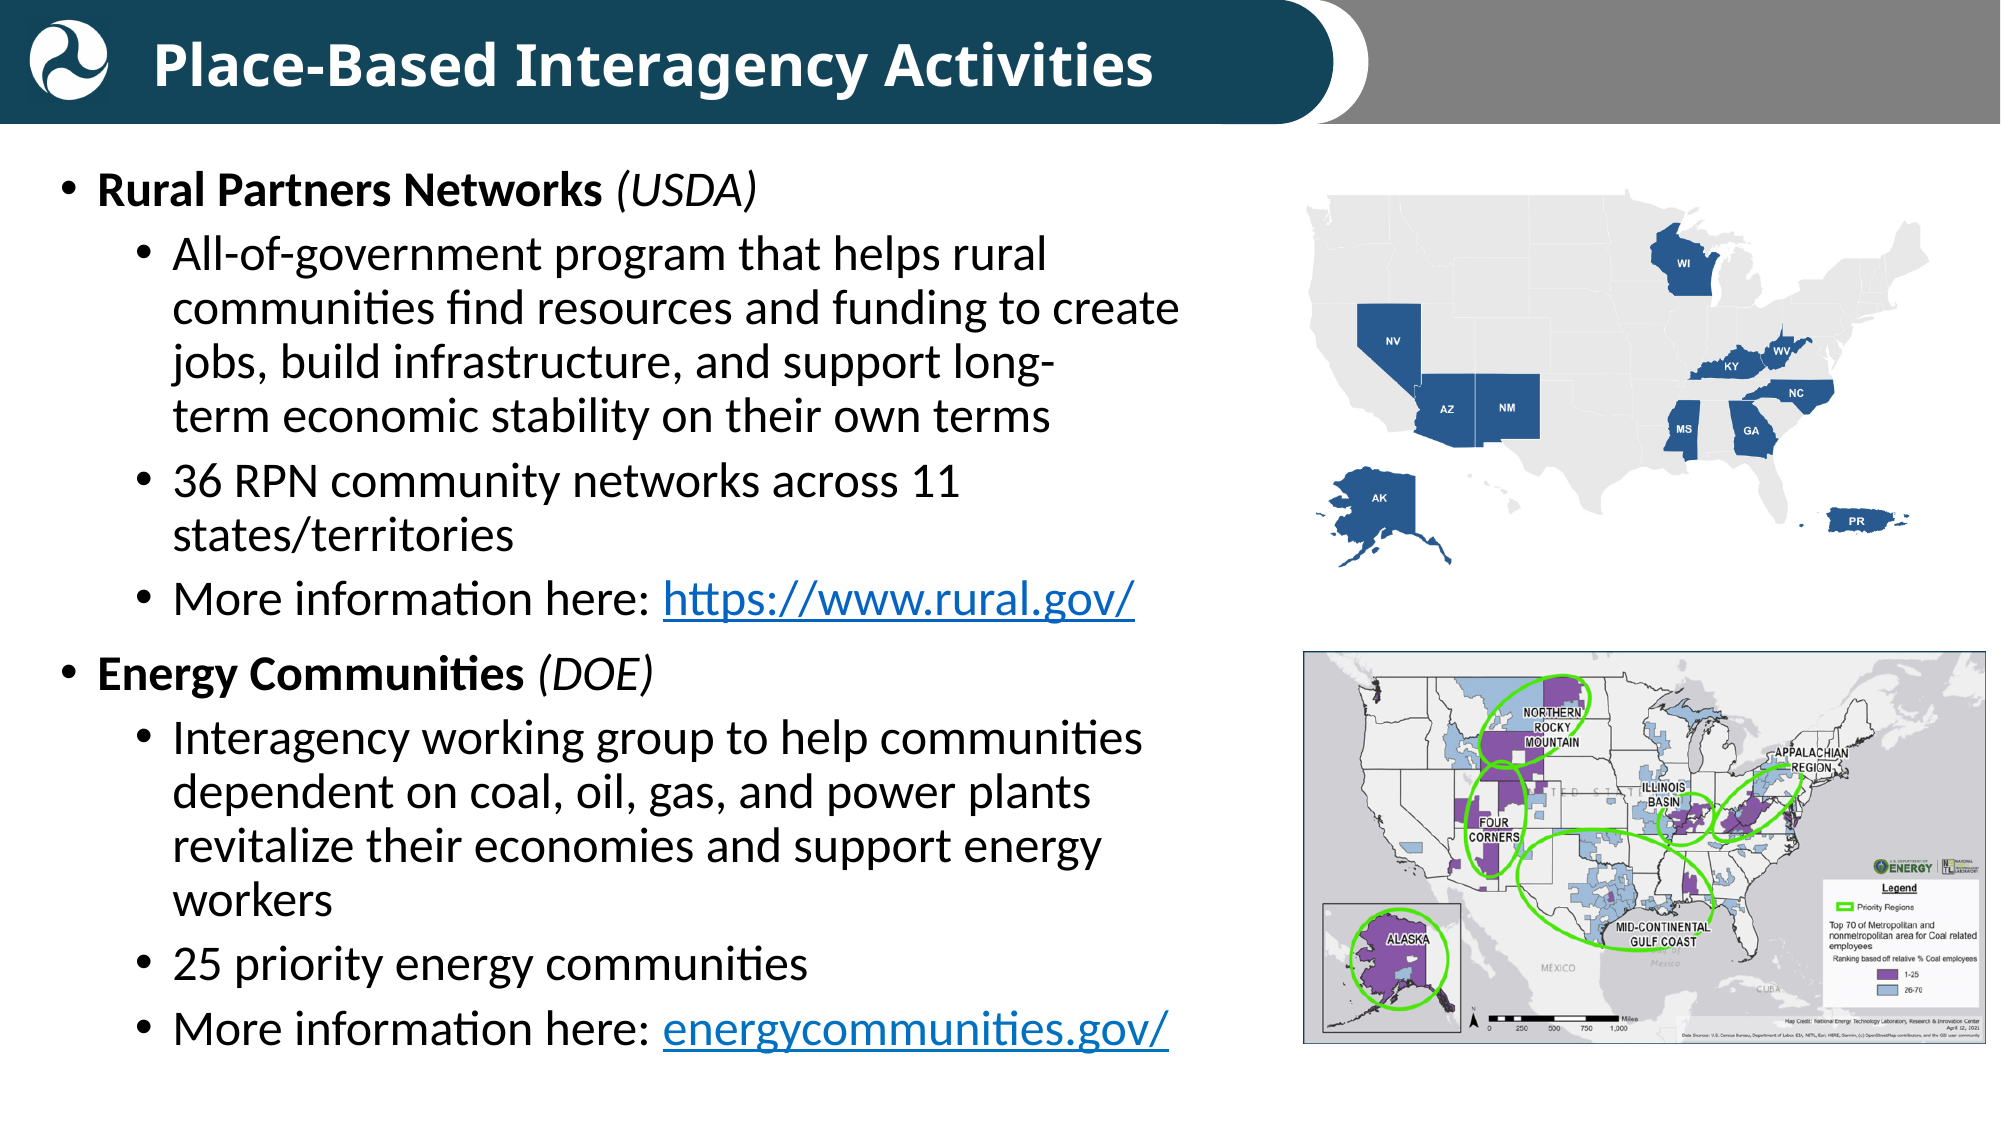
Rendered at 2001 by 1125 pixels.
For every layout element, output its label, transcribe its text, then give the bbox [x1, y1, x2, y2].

list Rural Partners Networks (USDA) All-of-government program that helps rural communities find resources and funding to create jobs, build infrastructure, and support long-term economic stability on their own terms 36 RPN community networks across 11 states/territories More information here: https://www.rural.gov/ Energy Communities (DOE) Interagency working group to help communities dependent on coal, oil, gas, and power plants revitalize their economies and support energy workers 25 priority energy communities More information here: energycommunities.gov/ [45, 155, 1250, 1084]
picture [1291, 177, 1951, 576]
title Place-Based Interagency Activities [137, 23, 1257, 104]
picture [1302, 651, 1986, 1045]
picture [26, 17, 110, 104]
